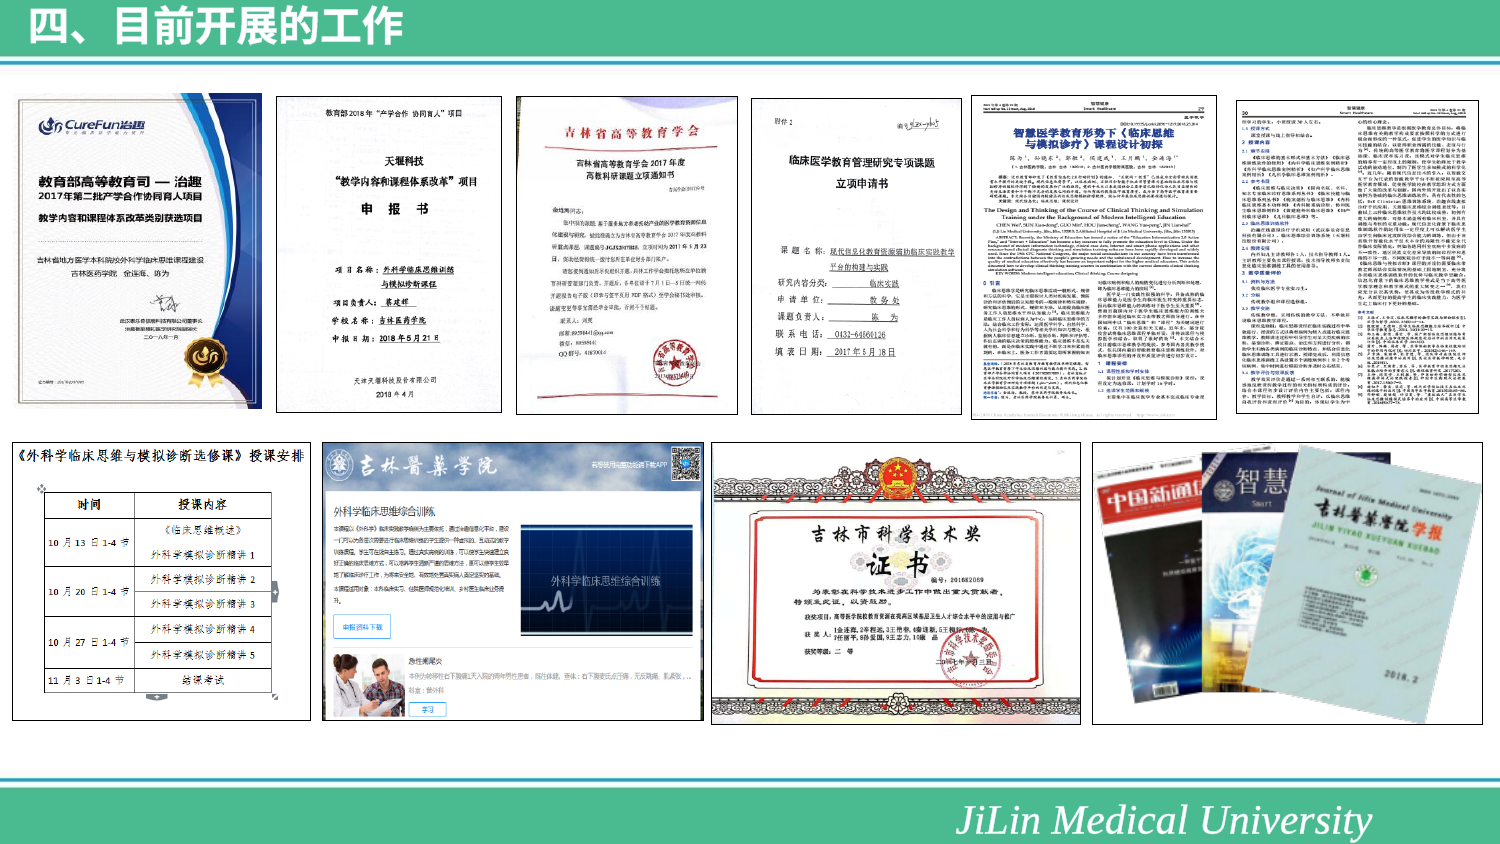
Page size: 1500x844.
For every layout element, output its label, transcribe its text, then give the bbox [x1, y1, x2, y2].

text_box 四、目前开展的工作 [12, 0, 676, 57]
text_box JiLin Medical University [937, 773, 1388, 835]
picture [0, 0, 1500, 844]
